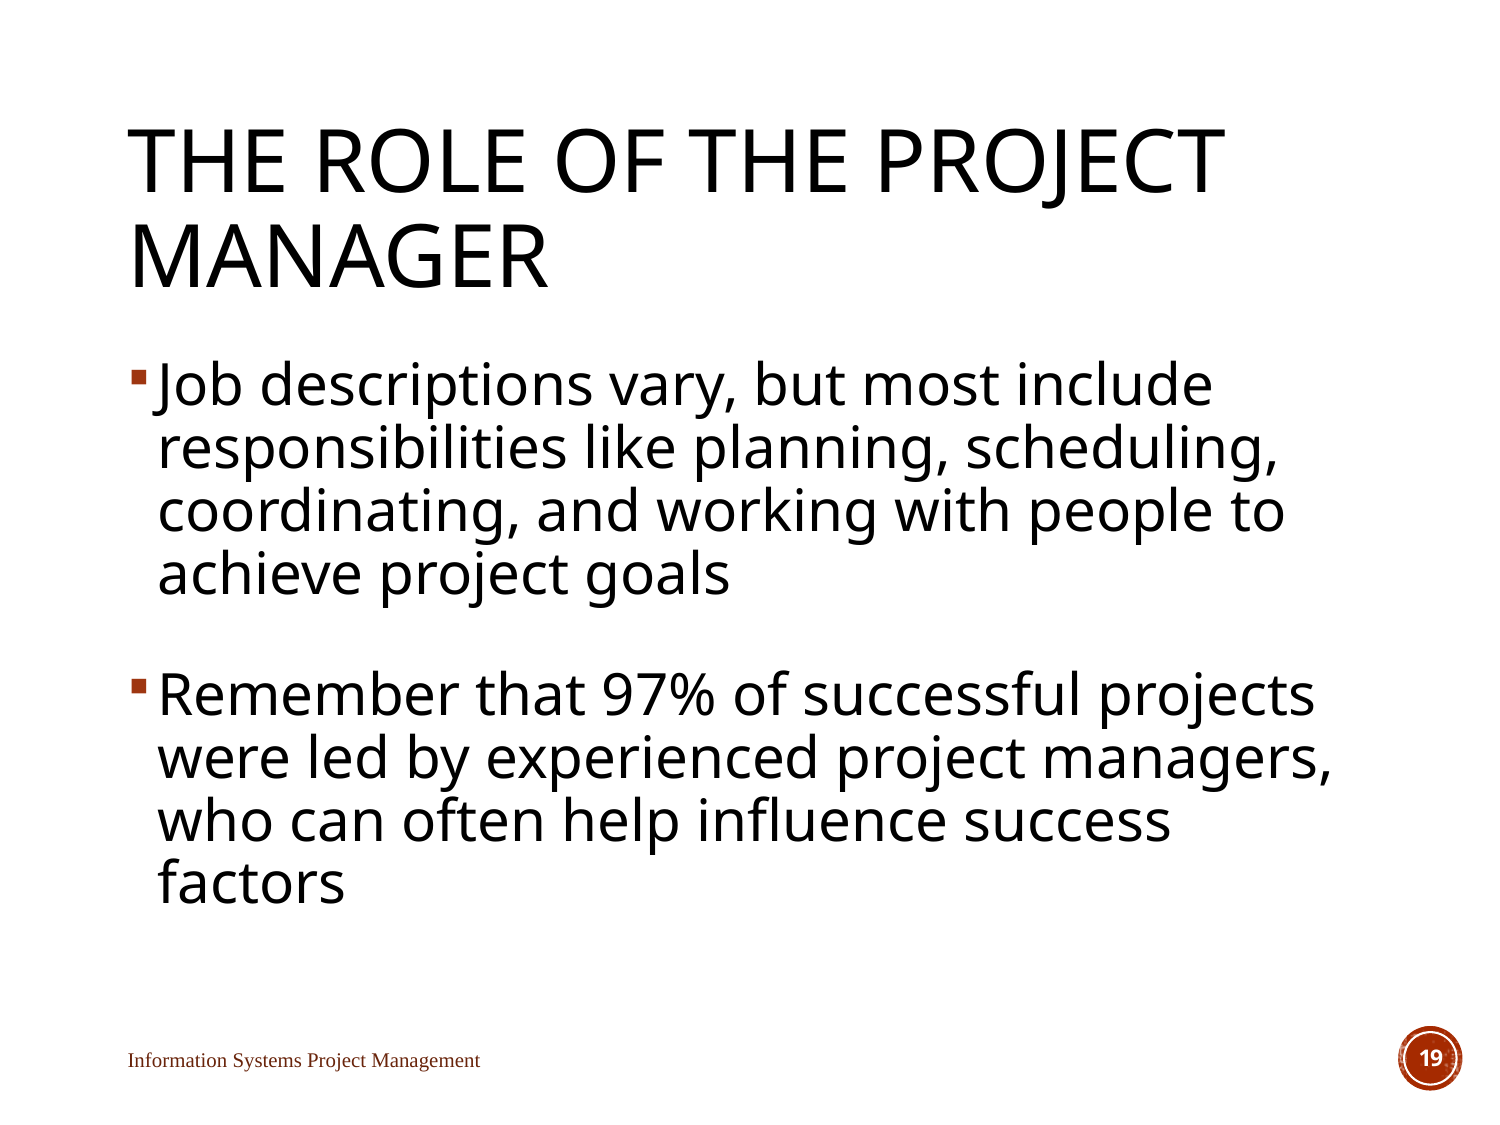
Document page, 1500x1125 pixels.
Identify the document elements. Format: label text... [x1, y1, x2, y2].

footer Information Systems Project Management [112, 1028, 891, 1089]
title The Role of the Project Manager [112, 79, 1388, 344]
slide_number 19 [1391, 1028, 1471, 1089]
list Job descriptions vary, but most include responsibilities like planning, scheduling, coordinating, and working with people to achieve project goals Remember that 97% of successful projects were led by experienced project managers, who can often help influence success factors [112, 348, 1388, 1013]
